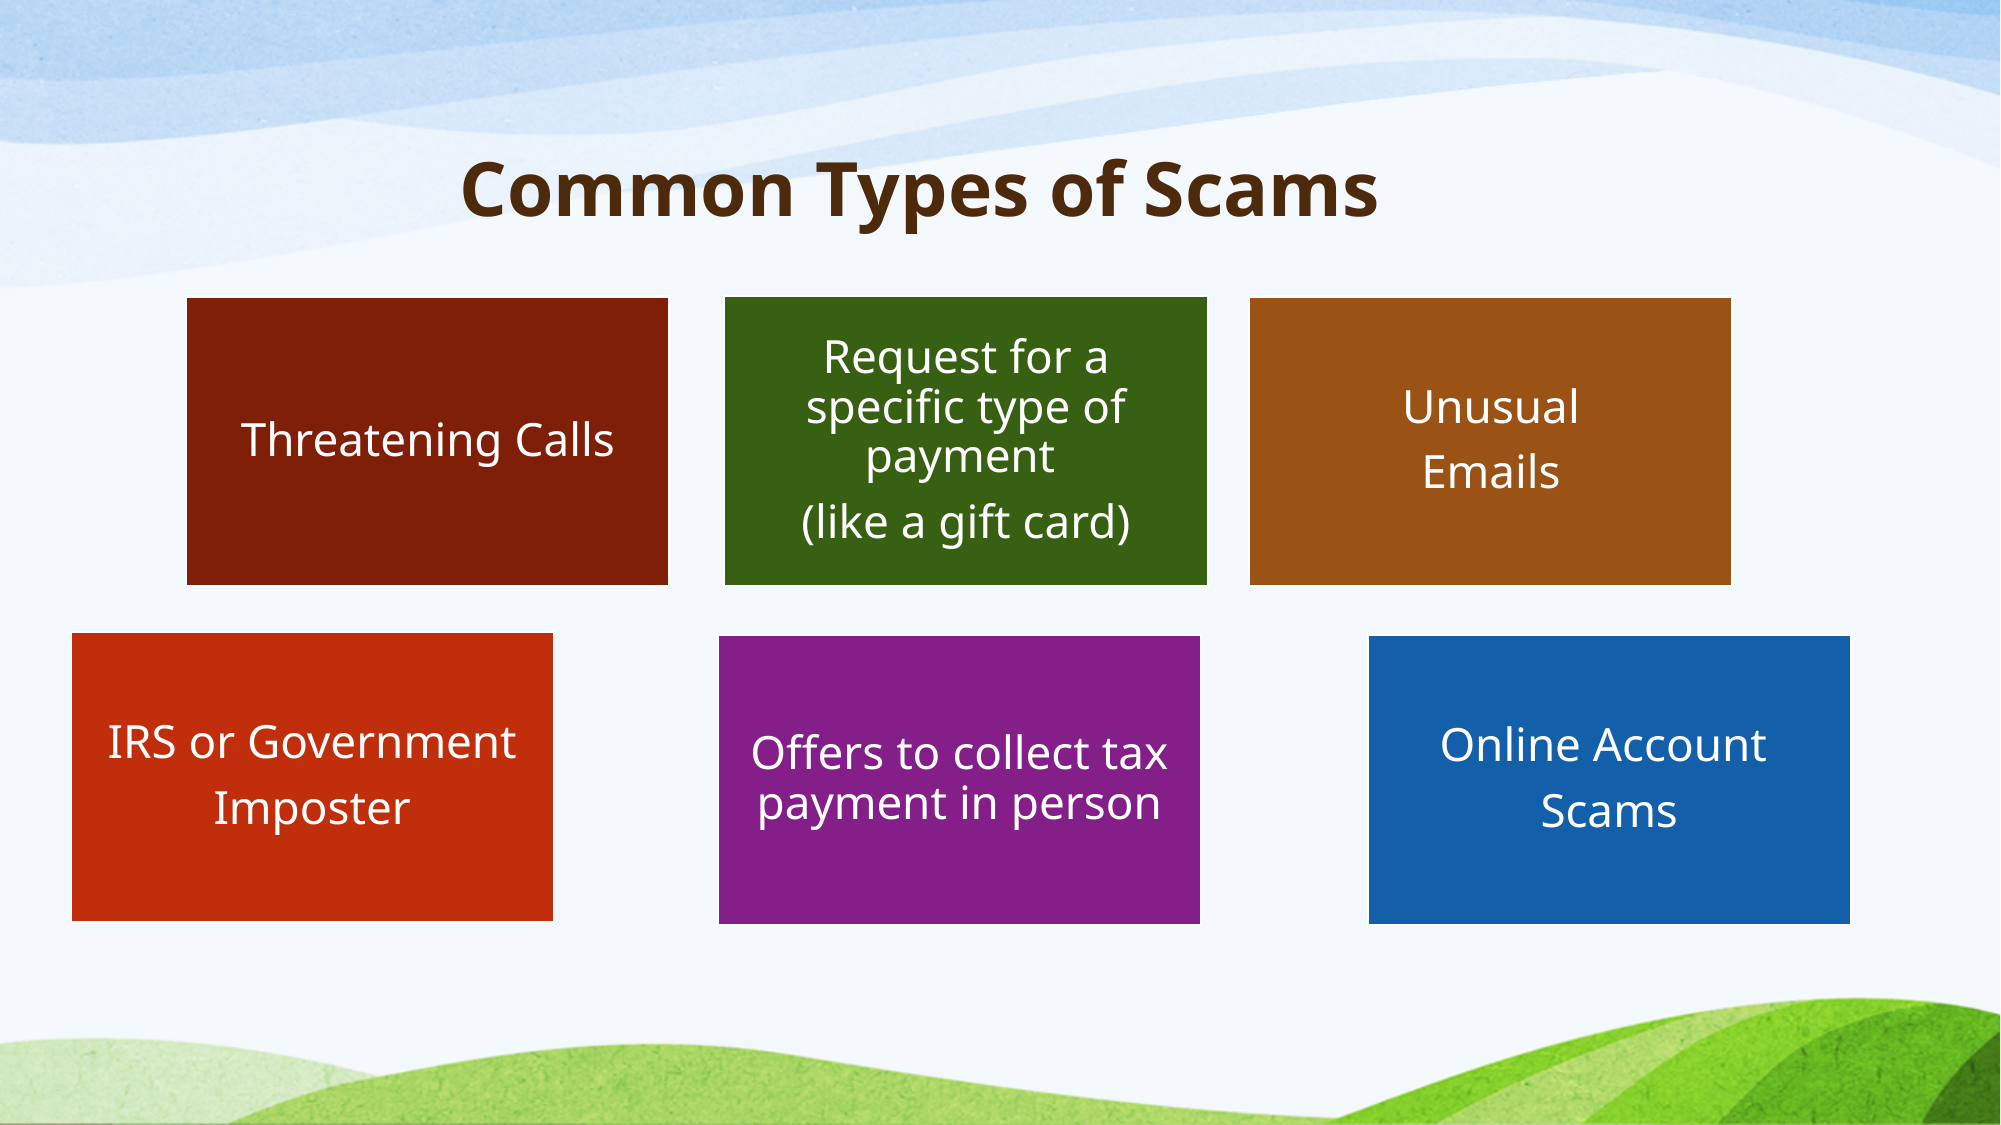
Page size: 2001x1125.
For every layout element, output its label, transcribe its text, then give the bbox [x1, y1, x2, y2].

picture [0, 0, 2001, 1125]
title Common Types of Scams [312, 40, 1528, 241]
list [67, 296, 1851, 925]
